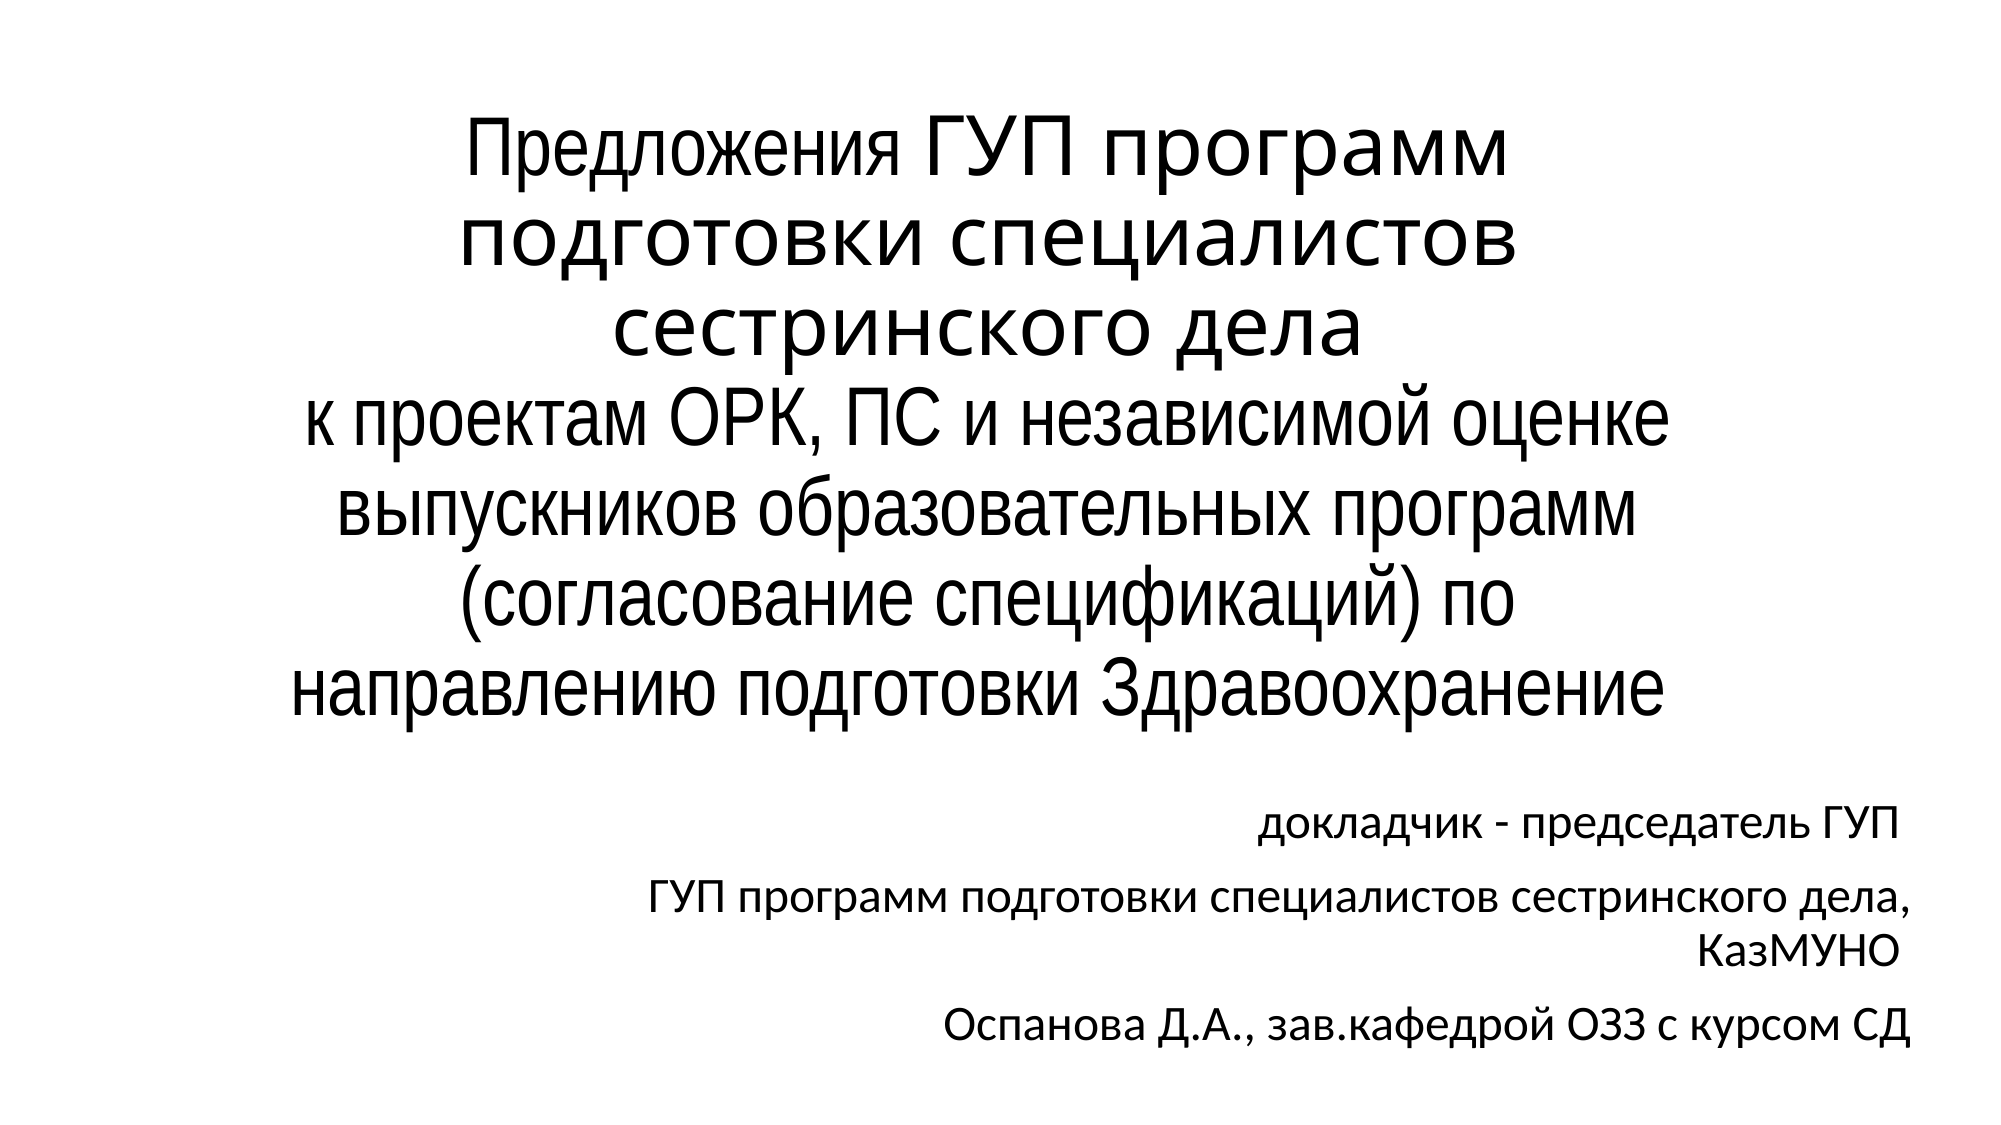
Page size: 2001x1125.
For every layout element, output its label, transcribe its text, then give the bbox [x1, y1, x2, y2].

title Предложения ГУП программ подготовки специалистов сестринского дела к проектам ОРК, ПС и независимой оценке выпускников образовательных программ (согласование спецификаций) по направлению подготовки Здравоохранение [238, 308, 1739, 742]
subtitle докладчик - председатель ГУП ГУП программ подготовки специалистов сестринского дела, КазМУНО Оспанова Д.А., зав.кафедрой ОЗЗ с курсом СД [426, 788, 1927, 1061]
